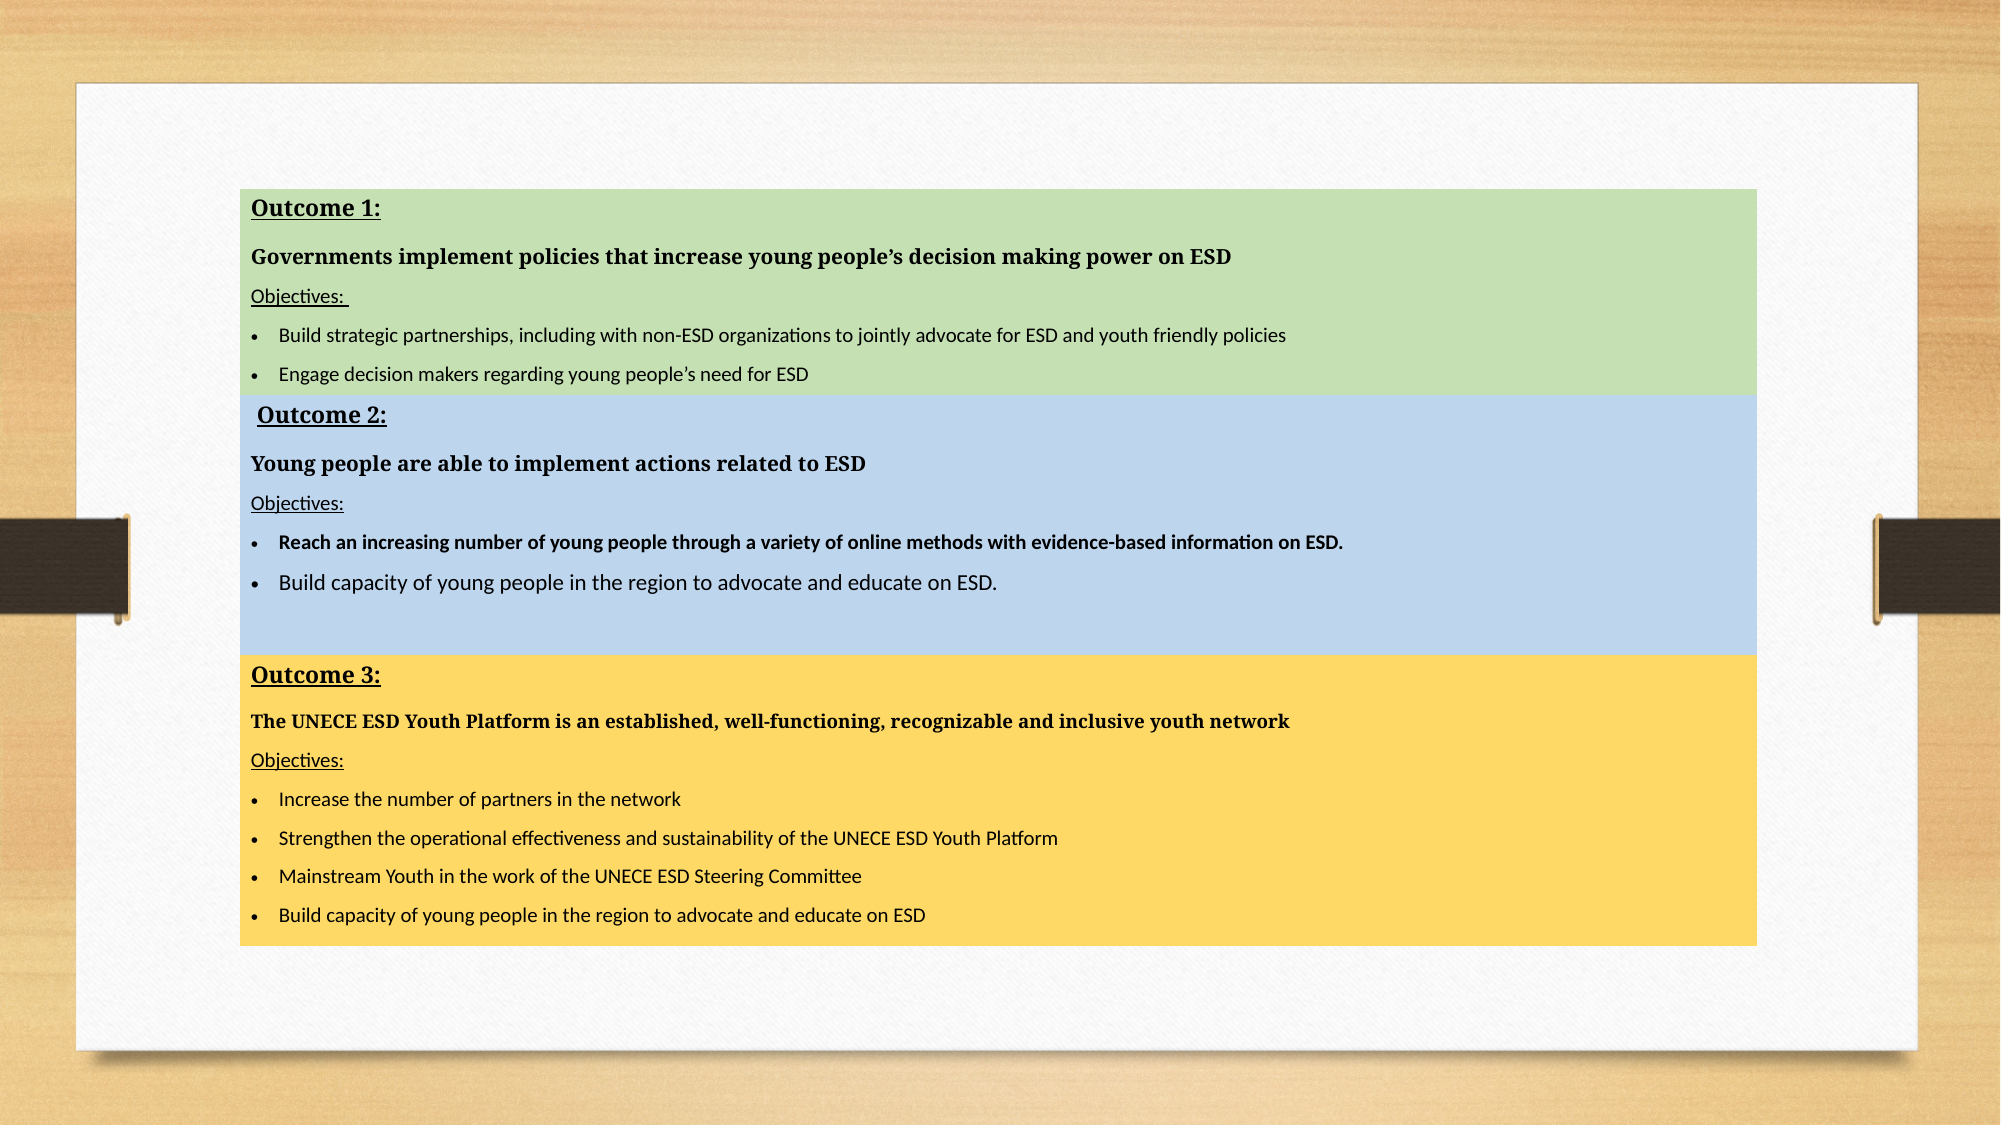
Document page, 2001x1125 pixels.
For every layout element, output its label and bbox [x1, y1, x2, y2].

text_box [0, 513, 2000, 622]
picture [0, 622, 1998, 1125]
picture [0, 4, 1998, 513]
text_box [0, 0, 2000, 513]
